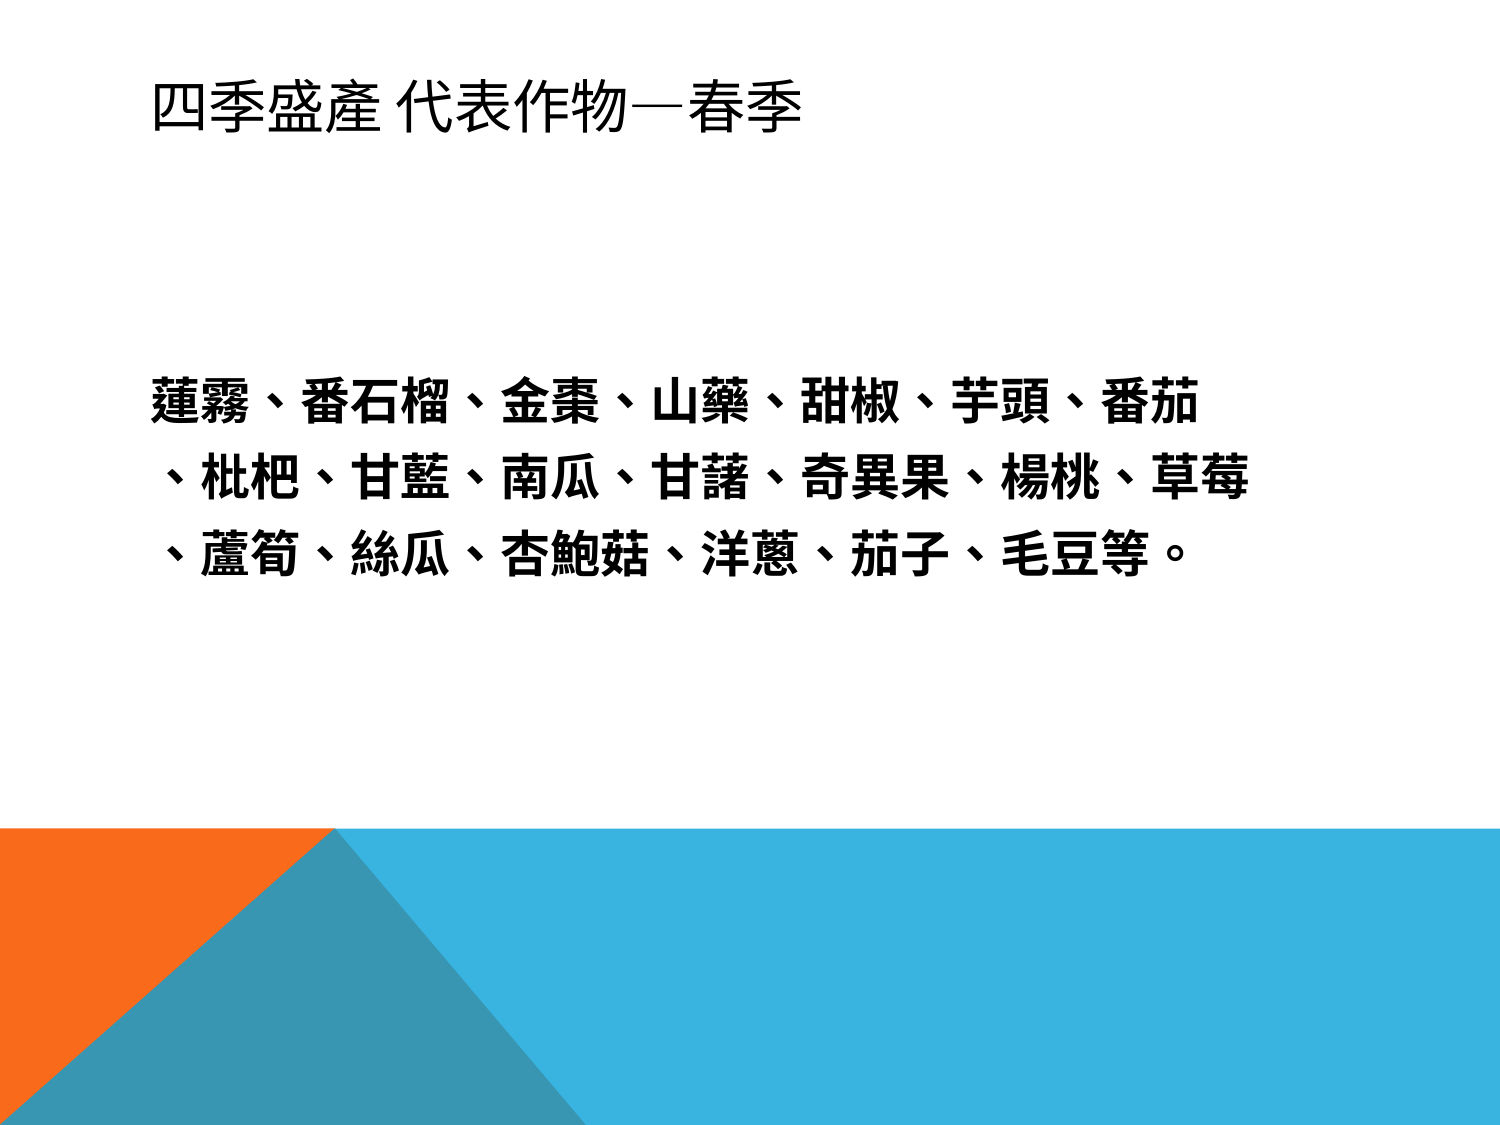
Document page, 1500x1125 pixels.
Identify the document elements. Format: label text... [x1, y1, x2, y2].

title 四季盛產 代表作物—春季 [135, 60, 1369, 150]
list 蓮霧、番石榴、金棗、山藥、甜椒、芋頭、番茄 、枇杷、甘藍、南瓜、甘藷、奇異果、楊桃、草莓 、蘆筍、絲瓜、杏鮑菇、洋蔥、茄子、毛豆等。 [135, 361, 1369, 768]
